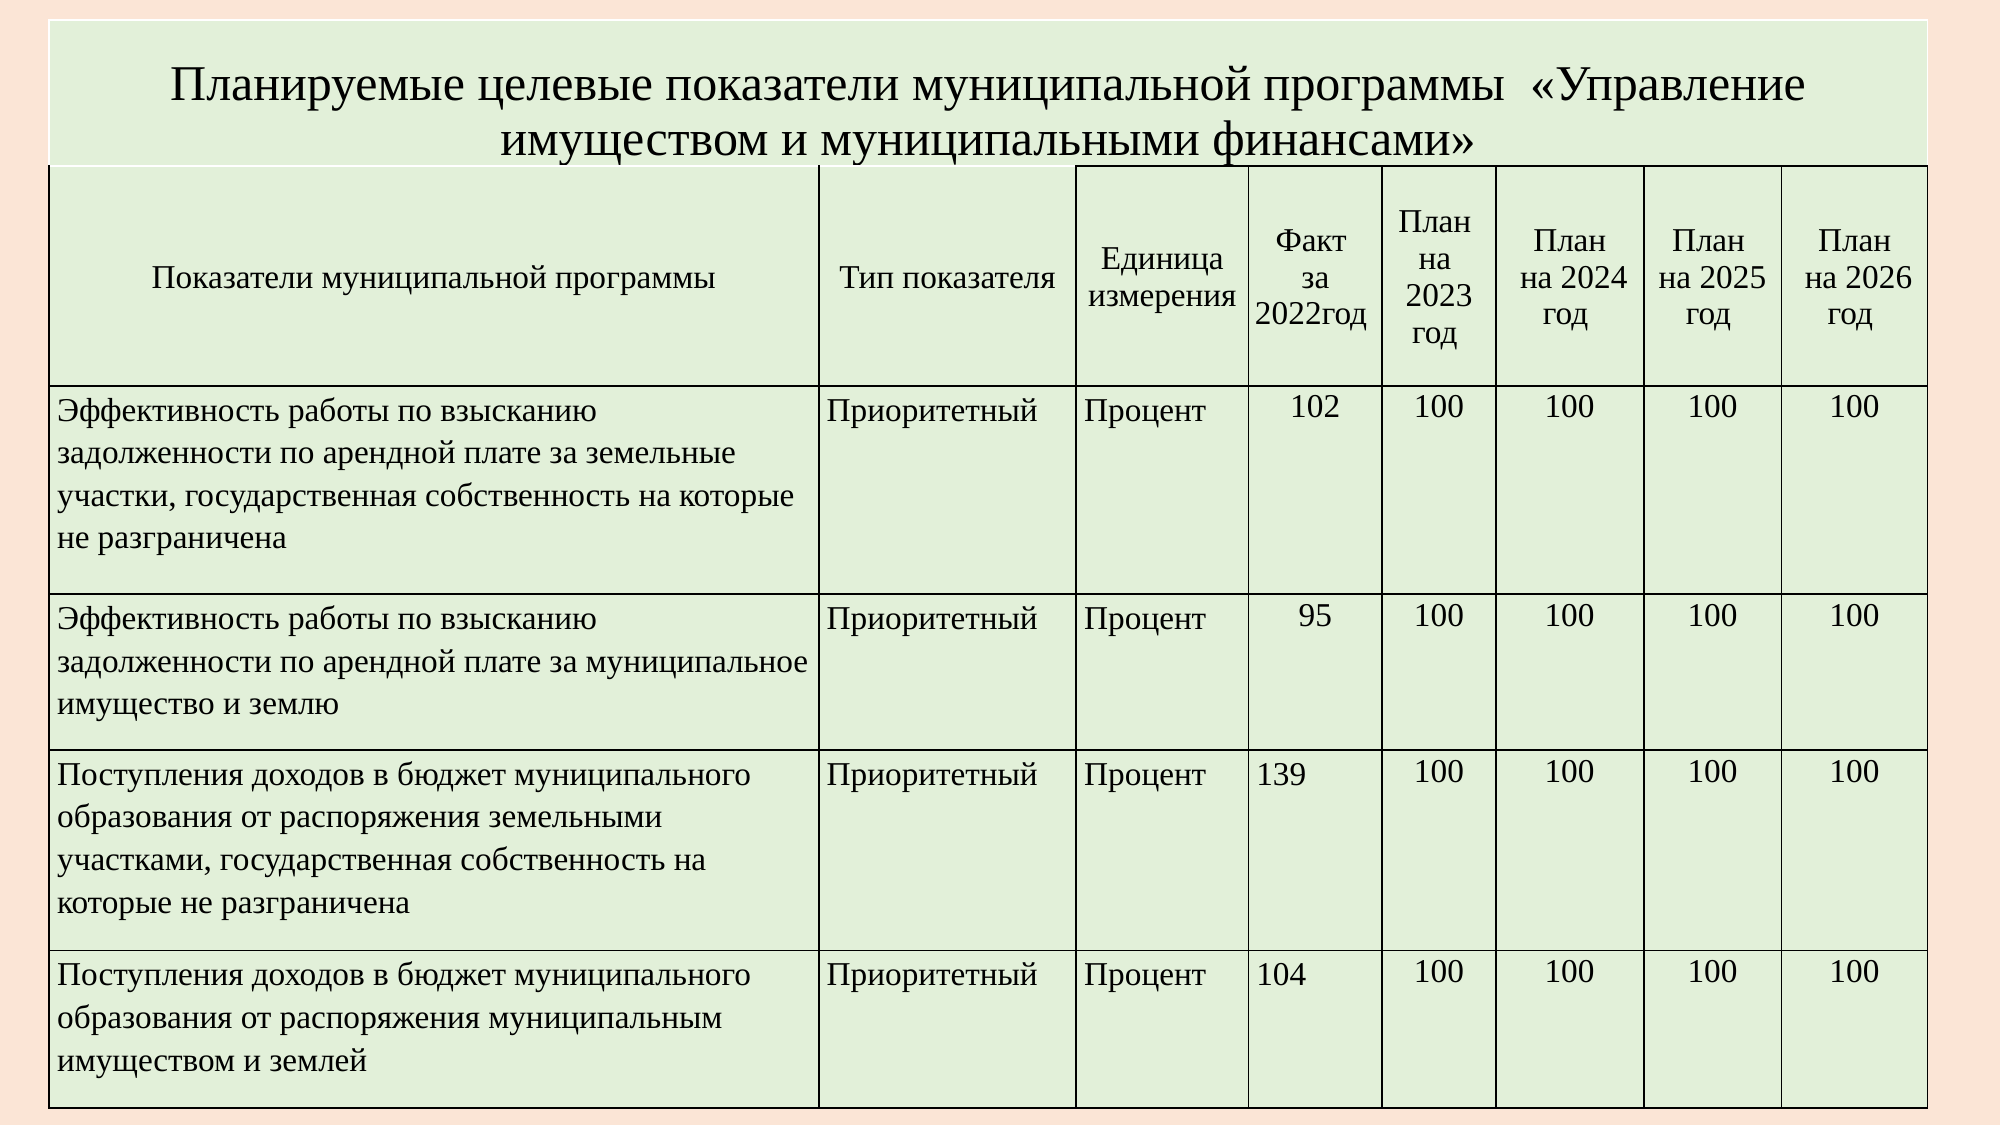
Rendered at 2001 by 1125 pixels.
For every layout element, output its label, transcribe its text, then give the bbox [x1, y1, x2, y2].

table_cell Приоритетный [820, 595, 1075, 749]
table_cell 139 [1249, 751, 1381, 950]
table_cell 100 [1645, 751, 1781, 950]
table_cell План на 2025 год [1645, 167, 1781, 385]
table_cell План на 2023 год [1383, 167, 1495, 385]
table_cell 100 [1782, 951, 1927, 1107]
table_cell 100 [1497, 751, 1643, 950]
table_cell 100 [1645, 951, 1781, 1107]
table_cell Поступления доходов в бюджет муниципального образования от распоряжения земельными участками, государственная собственность на которые не разграничена [50, 751, 818, 950]
table_cell 100 [1383, 751, 1495, 950]
table_cell 104 [1249, 951, 1381, 1107]
table_cell Процент [1077, 595, 1248, 749]
table_cell Процент [1077, 751, 1248, 950]
table_cell 100 [1383, 951, 1495, 1107]
table_cell 100 [1645, 387, 1781, 593]
table_cell Приоритетный [820, 951, 1075, 1107]
table_cell План на 2024 год [1497, 167, 1643, 385]
table_cell Процент [1077, 387, 1248, 593]
table_cell Приоритетный [820, 387, 1075, 593]
table_cell 100 [1497, 387, 1643, 593]
table_cell Эффективность работы по взысканию задолженности по арендной плате за земельные участки, государственная собственность на которые не разграничена [50, 387, 818, 593]
table_cell Процент [1077, 951, 1248, 1107]
table_cell 100 [1645, 595, 1781, 749]
table_cell Тип показателя [820, 167, 1075, 385]
table_cell План на 2026 год [1782, 167, 1927, 385]
table_cell 100 [1383, 387, 1495, 593]
table_cell 100 [1782, 387, 1927, 593]
table_cell 95 [1249, 595, 1381, 749]
table_cell 102 [1249, 387, 1381, 593]
table_cell 100 [1383, 595, 1495, 749]
table_cell 100 [1497, 951, 1643, 1107]
table_cell Поступления доходов в бюджет муниципального образования от распоряжения муниципальным имуществом и землей [50, 951, 818, 1107]
table_cell Показатели муниципальной программы [50, 167, 818, 385]
table_header Планируемые целевые показатели муниципальной программы «Управление имуществом и муниципальными финансами» [50, 21, 1927, 165]
table_cell 100 [1782, 751, 1927, 950]
table_cell 100 [1497, 595, 1643, 749]
table_cell Единица измерения [1077, 167, 1248, 385]
table_cell 100 [1782, 595, 1927, 749]
table_cell Приоритетный [820, 751, 1075, 950]
table_cell Факт за 2022год [1249, 167, 1381, 385]
table_cell Эффективность работы по взысканию задолженности по арендной плате за муниципальное имущество и землю [50, 595, 818, 749]
